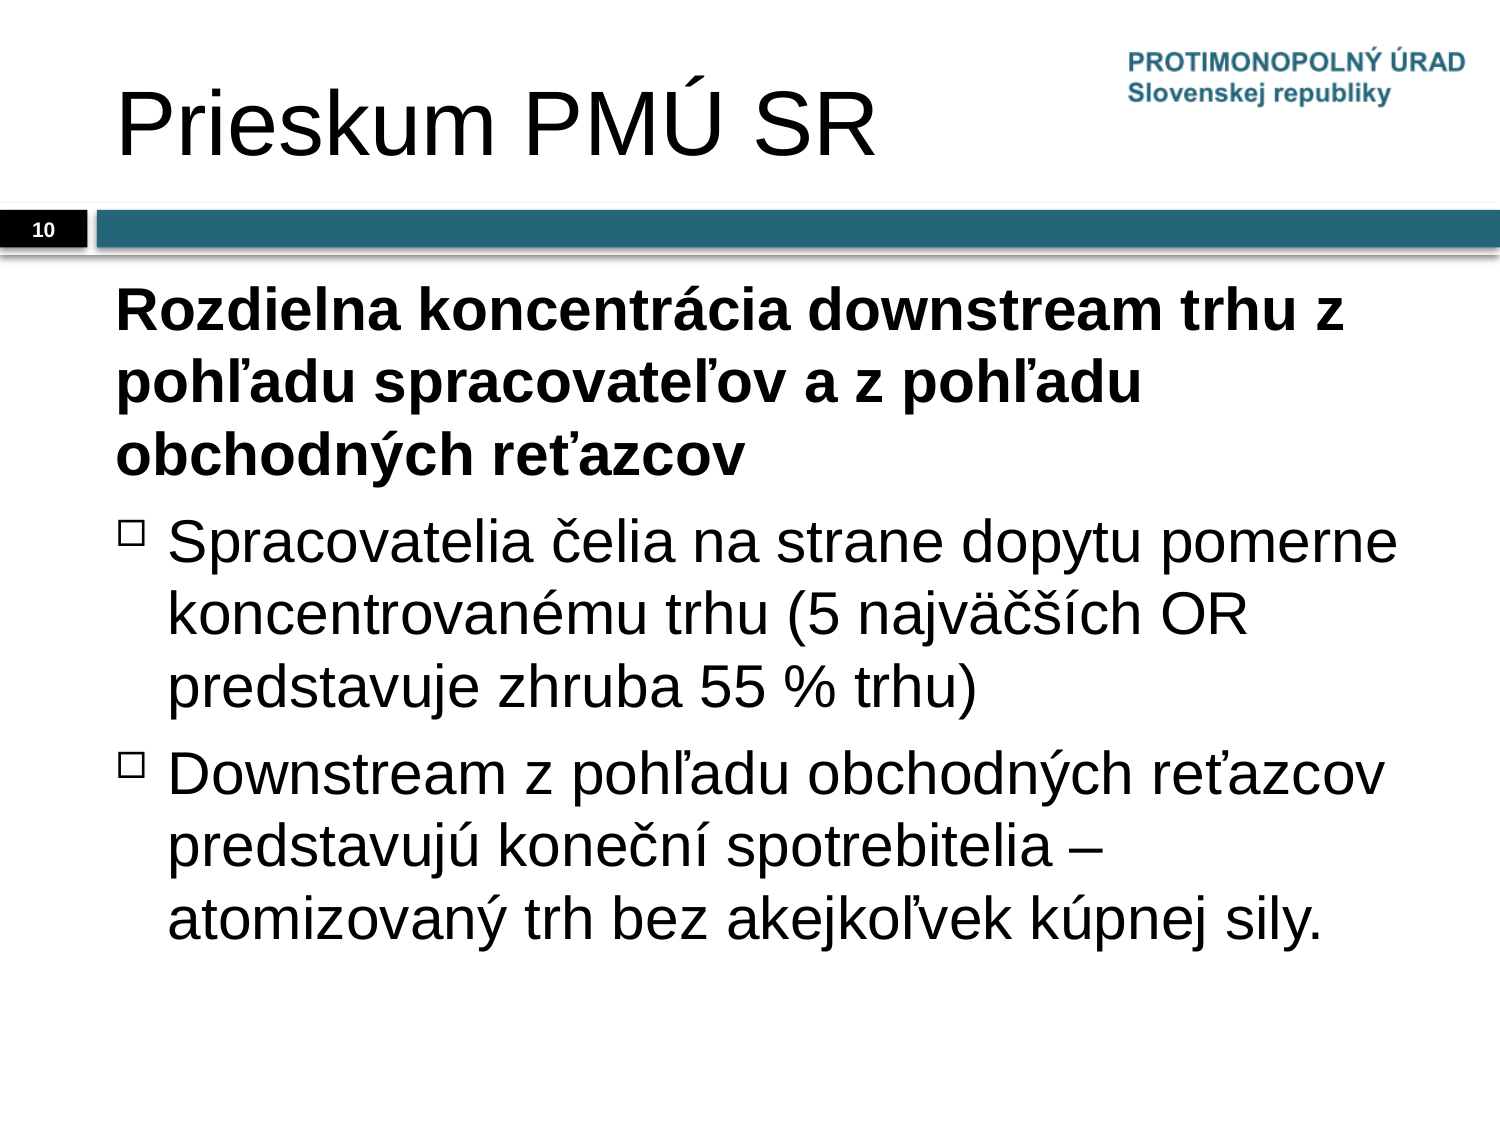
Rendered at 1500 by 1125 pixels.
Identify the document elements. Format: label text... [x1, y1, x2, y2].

slide_number 10 [0, 208, 88, 249]
picture [1438, 41, 1469, 113]
list Rozdielna koncentrácia downstream trhu z pohľadu spracovateľov a z pohľadu obchodných reťazcov Spracovatelia čelia na strane dopytu pomerne koncentrovanému trhu (5 najväčších OR predstavuje zhruba 55 % trhu) Downstream z pohľadu obchodných reťazcov predstavujú koneční spotrebitelia – atomizovaný trh bez akejkoľvek kúpnej sily. [100, 262, 1438, 1000]
title Prieskum PMÚ SR [100, 37, 1438, 200]
